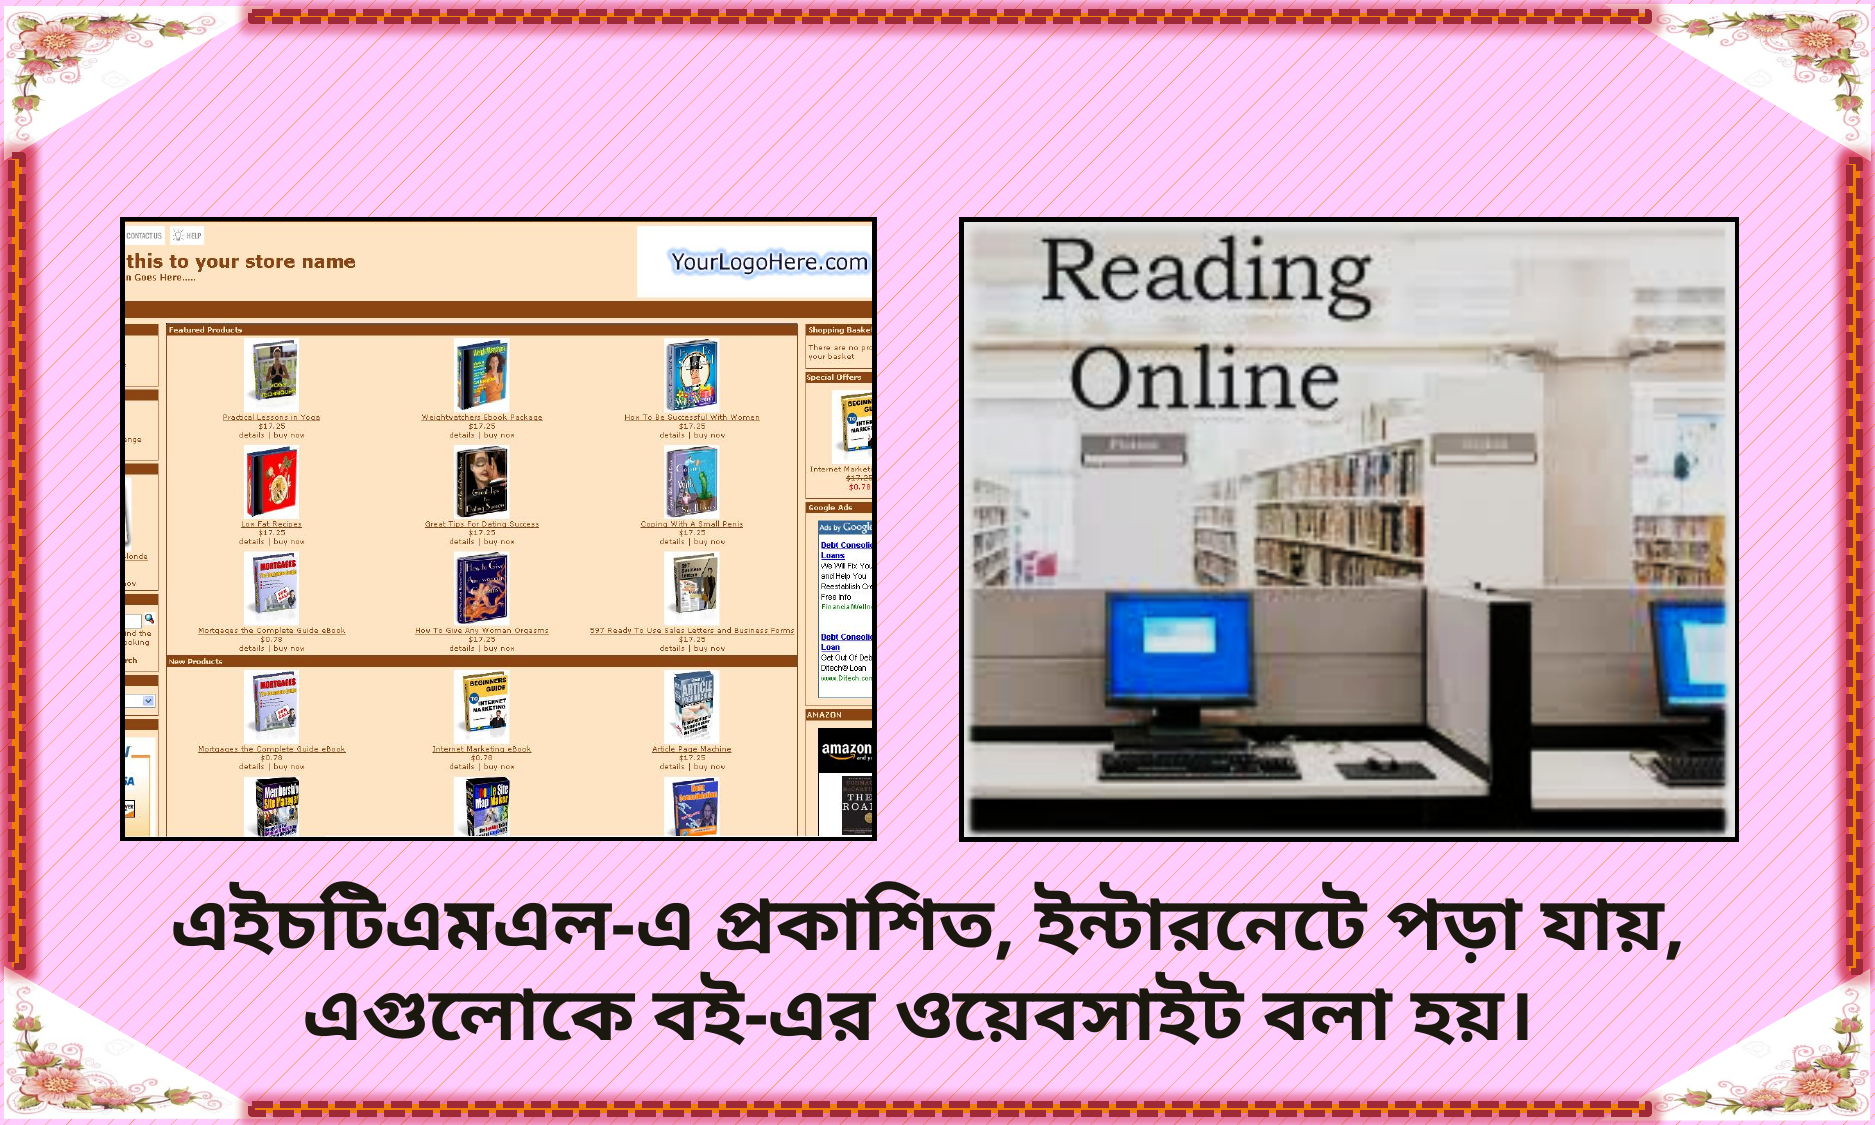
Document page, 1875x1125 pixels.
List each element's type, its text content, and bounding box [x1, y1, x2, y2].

picture [4, 6, 239, 143]
text_box এইচটিএমএল-এ প্রকাশিত, ইন্টারনেটে পড়া যায়, এগুলোকে বই-এর ওয়েবসাইট বলা হয়। [103, 868, 1754, 1063]
picture [1658, 4, 1871, 148]
picture [963, 221, 1736, 838]
picture [1652, 984, 1871, 1121]
picture [4, 979, 240, 1119]
picture [124, 221, 873, 837]
